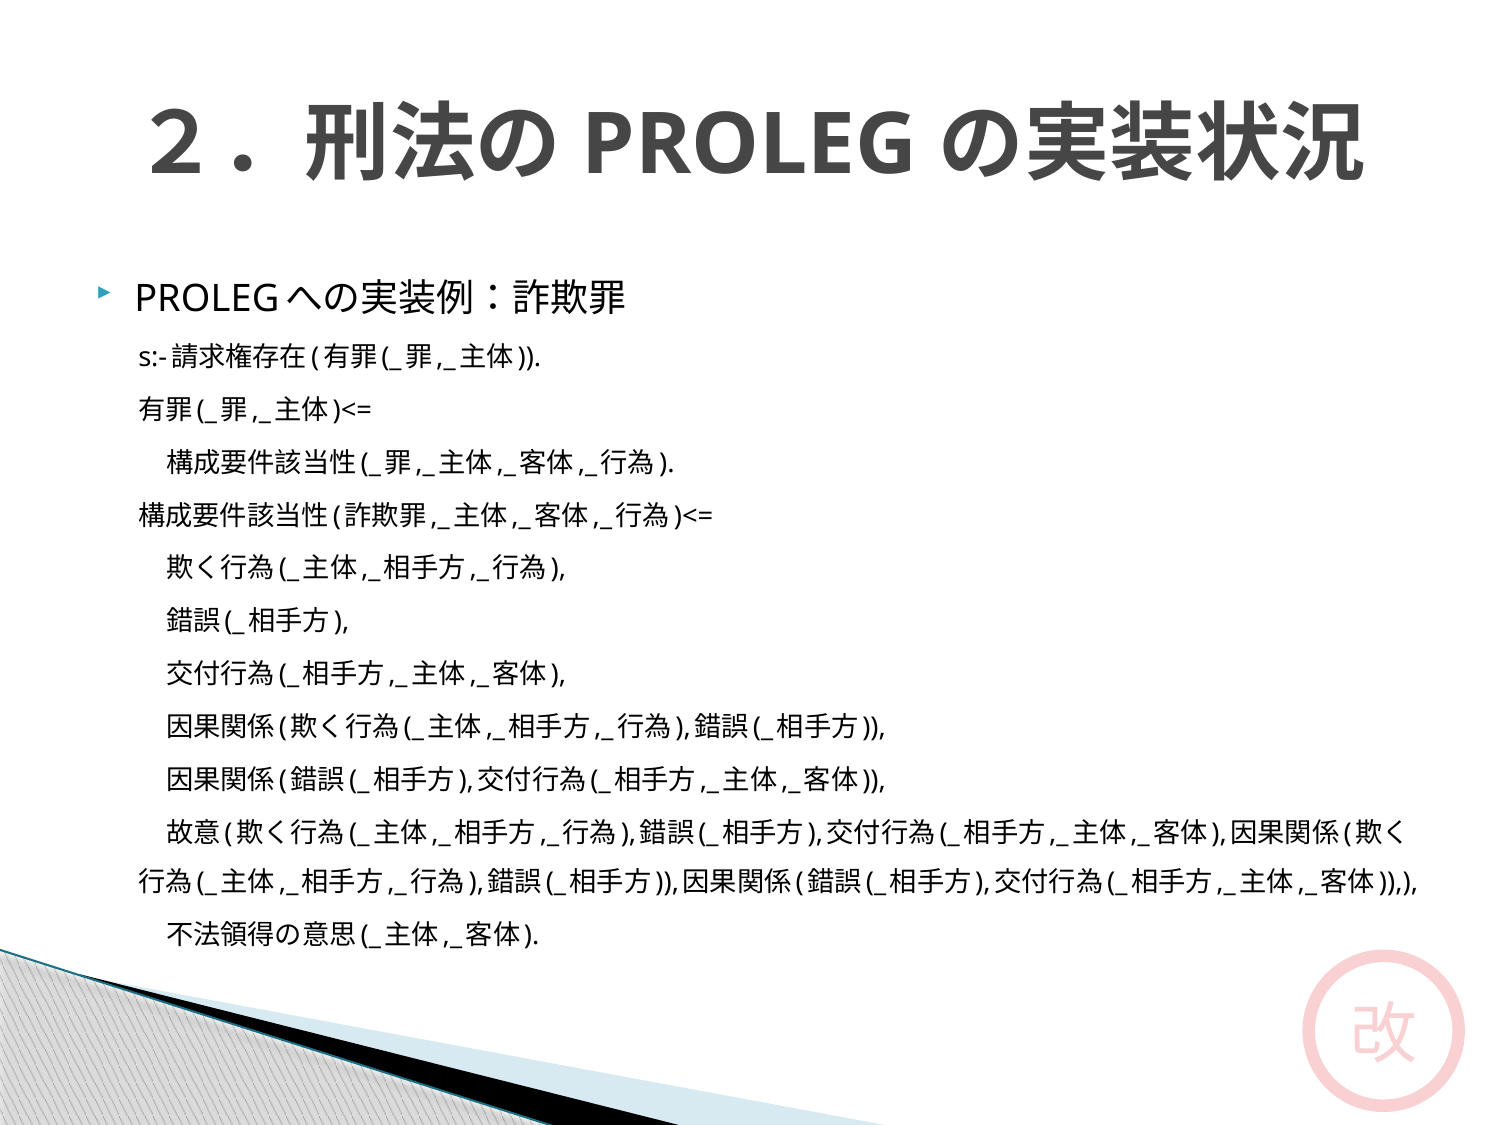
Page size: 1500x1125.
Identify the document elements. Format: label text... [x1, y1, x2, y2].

text_box 改 [1304, 951, 1464, 1111]
list PROLEGへの実装例：詐欺罪 s:-請求権存在(有罪(_罪,_主体)). 有罪(_罪,_主体)<= 構成要件該当性(_罪,_主体,_客体,_行為). 構成要件該当性(詐欺罪,_主体,_客体,_行為)<= 欺く行為(_主体,_相手方,_行為), 錯誤(_相手方), 交付行為(_相手方,_主体,_客体), 因果関係(欺く行為(_主体,_相手方,_行為),錯誤(_相手方)), 因果関係(錯誤(_相手方),交付行為(_相手方,_主体,_客体)), 故意(欺く行為(_主体,_相手方,_行為),錯誤(_相手方),交付行為(_相手方,_主体,_客体),因果関係(欺く行為(_主体,_相手方,_行為),錯誤(_相手方)),因果関係(錯誤(_相手方),交付行為(_相手方,_主体,_客体)),), 不法領得の意思(_主体,_客体). [64, 243, 1447, 986]
title ２．刑法のPROLEGの実装状況 [75, 45, 1425, 233]
